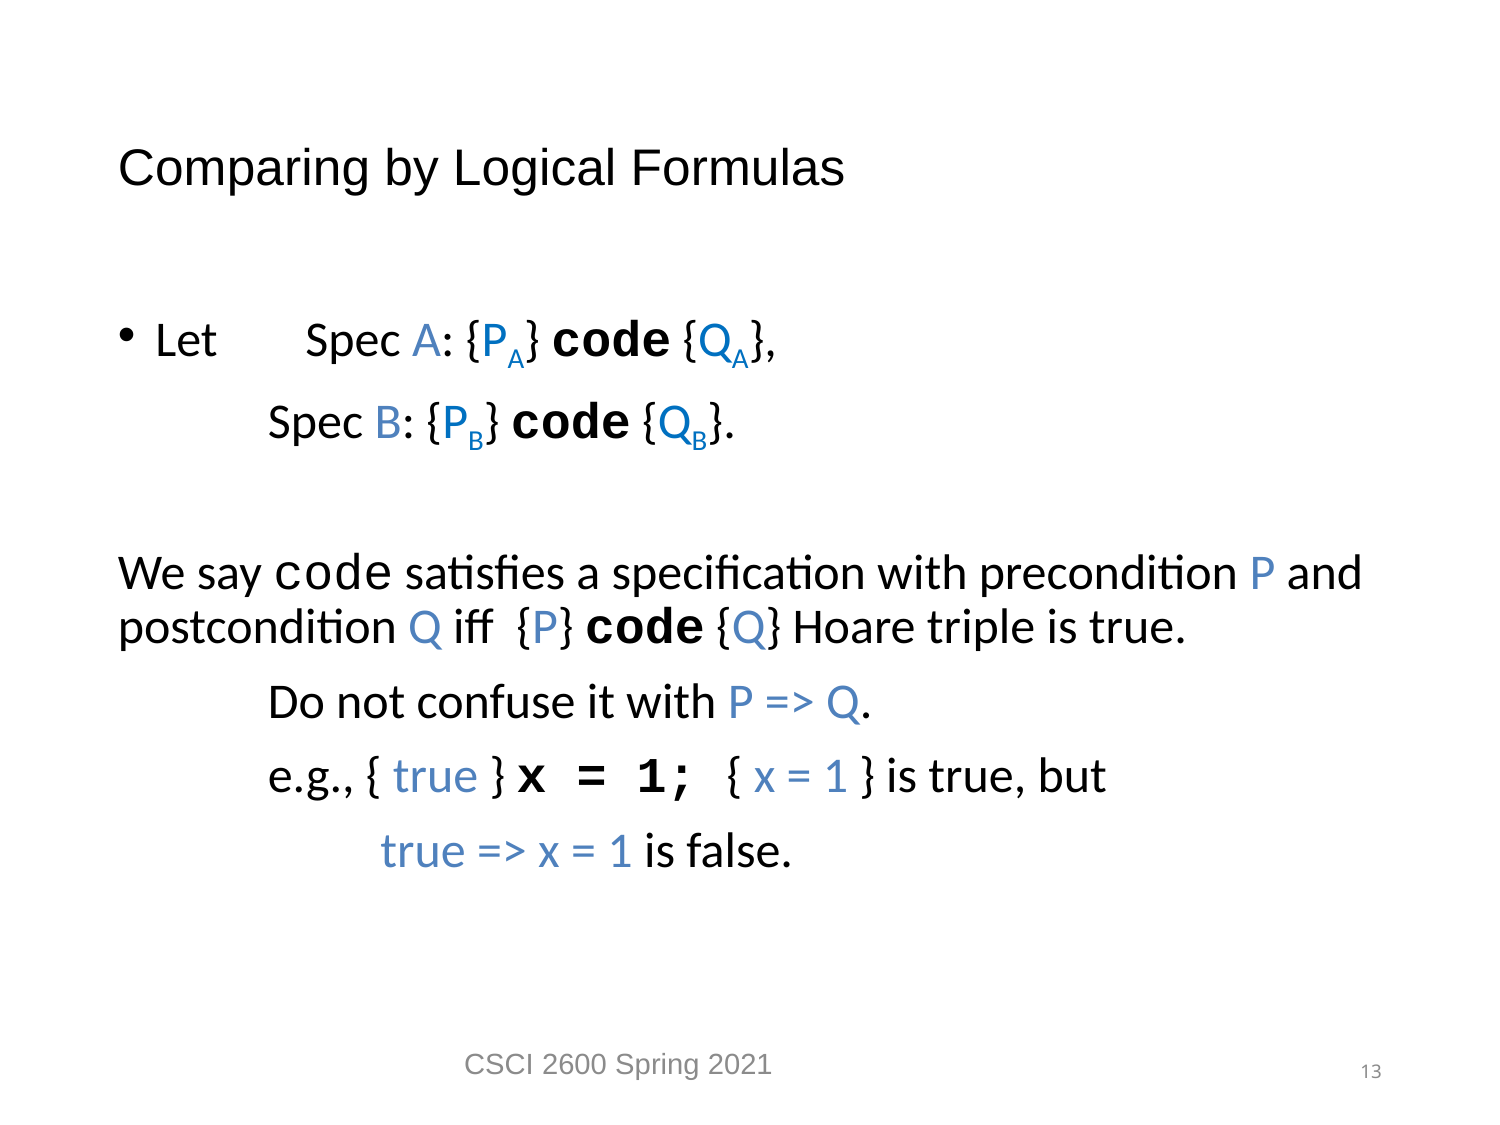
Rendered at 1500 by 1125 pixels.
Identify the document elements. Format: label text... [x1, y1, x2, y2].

text_box 13 [1059, 1042, 1397, 1103]
title Comparing by Logical Formulas [103, 59, 1397, 278]
text_box CSCI 2600 Spring 2021 [37, 1025, 1200, 1100]
list Let Spec A: {PA} code {QA}, Spec B: {PB} code {QB}. We say code satisfies a specification with precondition P and postcondition Q iff {P} code {Q} Hoare triple is true. Do not confuse it with P => Q. e.g., { true } x = 1; { x = 1 } is true, but true => x = 1 is false. [103, 299, 1397, 1014]
